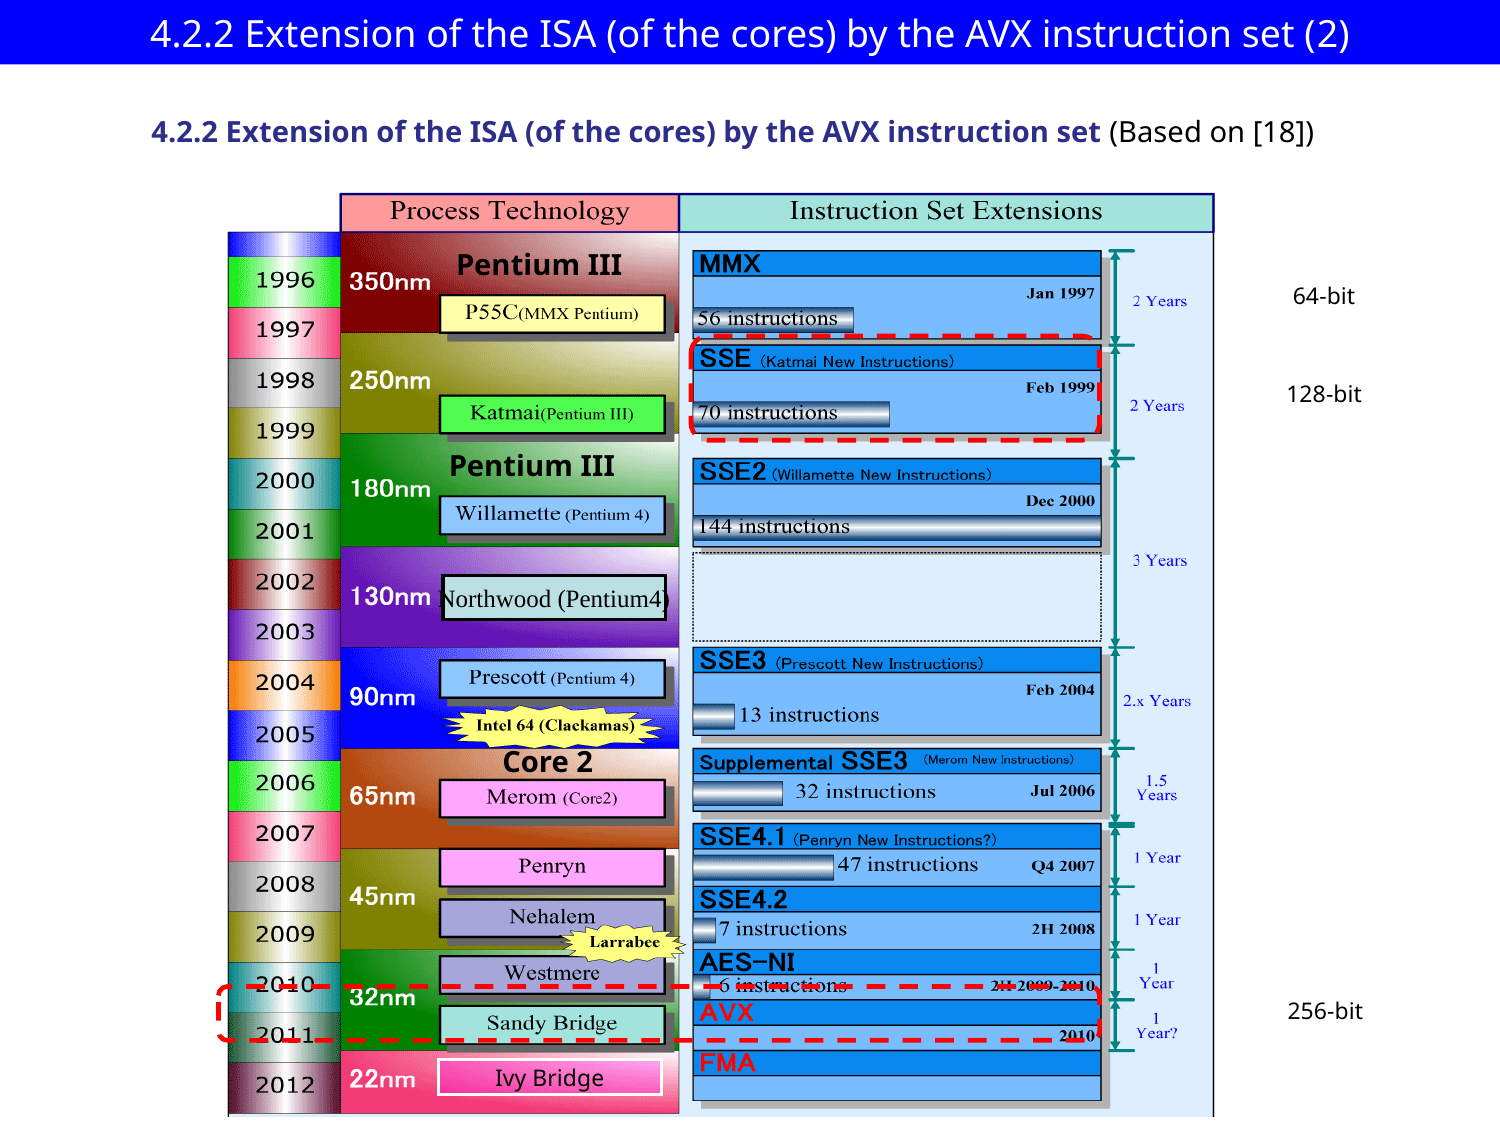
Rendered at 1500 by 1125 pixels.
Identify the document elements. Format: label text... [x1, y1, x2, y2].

text_box 4.2.2 Extension of the ISA (of the cores) by the AVX instruction set (2) [0, 0, 1500, 65]
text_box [225, 187, 1271, 1117]
text_box 64-bit [1278, 274, 1371, 317]
text_box 4.2.2 Extension of the ISA (of the cores) by the AVX instruction set (Based on [18]) [136, 105, 1330, 156]
text_box 256-bit [1275, 989, 1379, 1032]
text_box 128-bit [1275, 371, 1377, 415]
